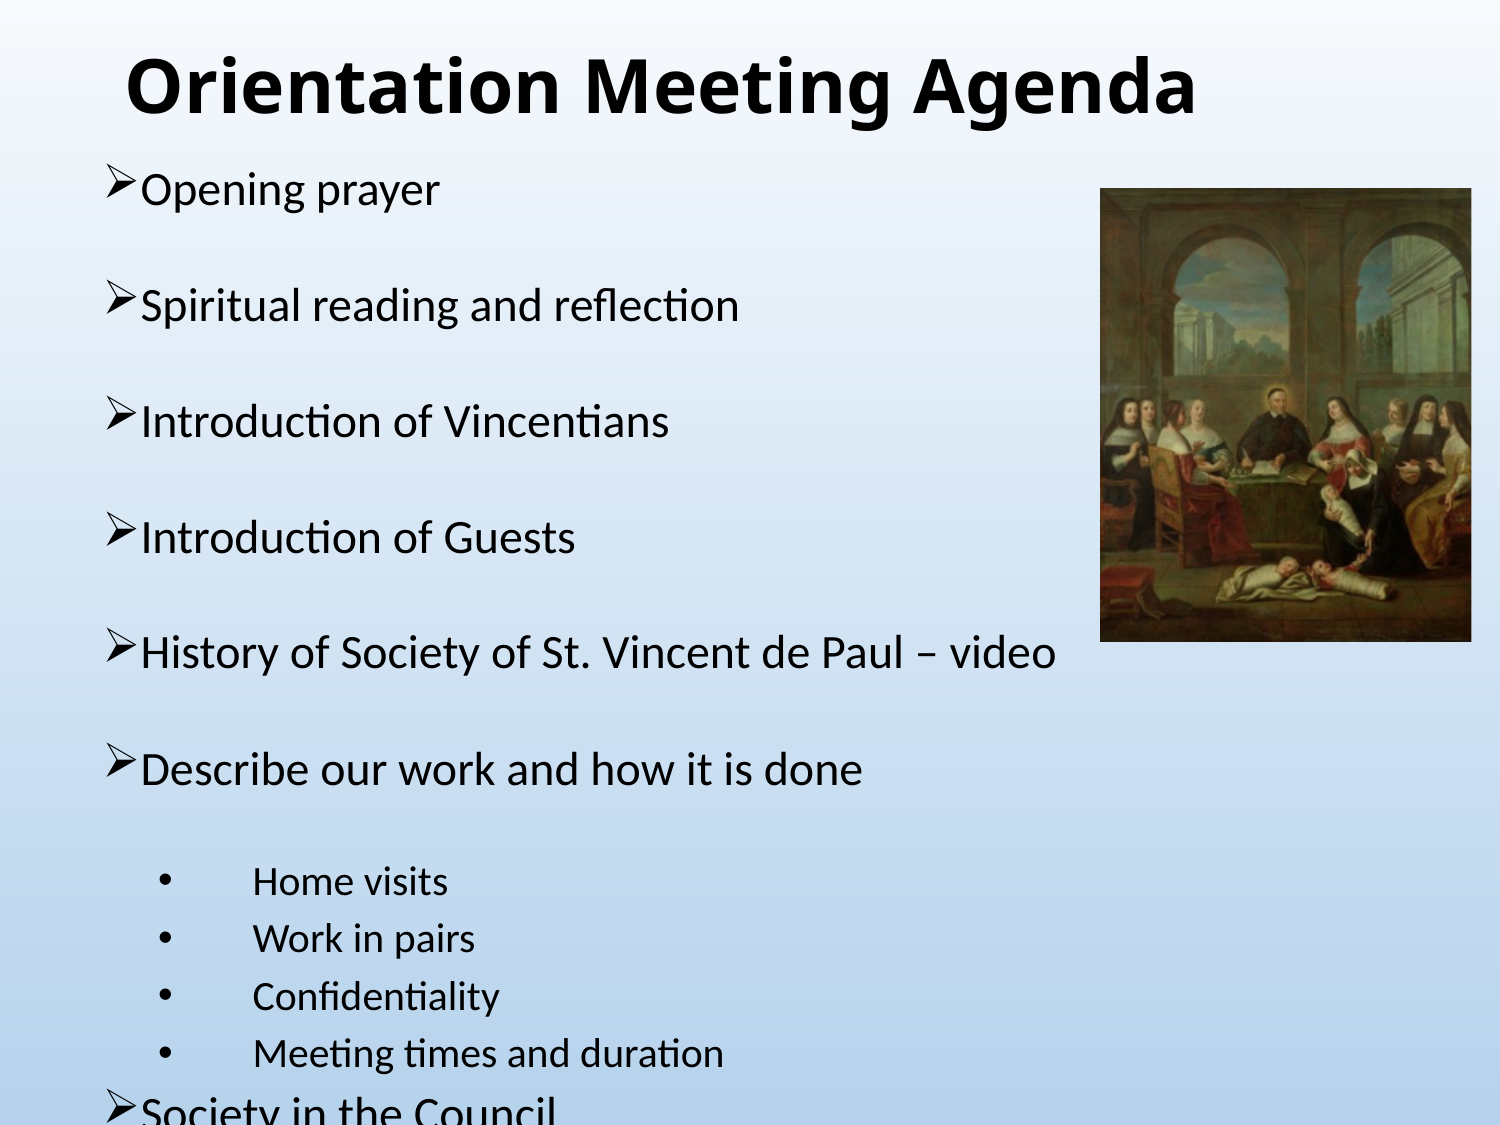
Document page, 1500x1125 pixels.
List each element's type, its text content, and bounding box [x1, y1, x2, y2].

picture [1099, 187, 1472, 642]
title Orientation Meeting Agenda [109, 24, 1382, 153]
list Opening prayer Spiritual reading and reflection Introduction of Vincentians Introduction of Guests History of Society of St. Vincent de Paul – video Describe our work and how it is done Home visits Work in pairs Confidentiality Meeting times and duration Society in the Council Vincentian Formation Opportunities Meeting the Safe Environment Policy of the Arch/Diocese Closing Prayer Refreshments and Social [87, 156, 1382, 1050]
